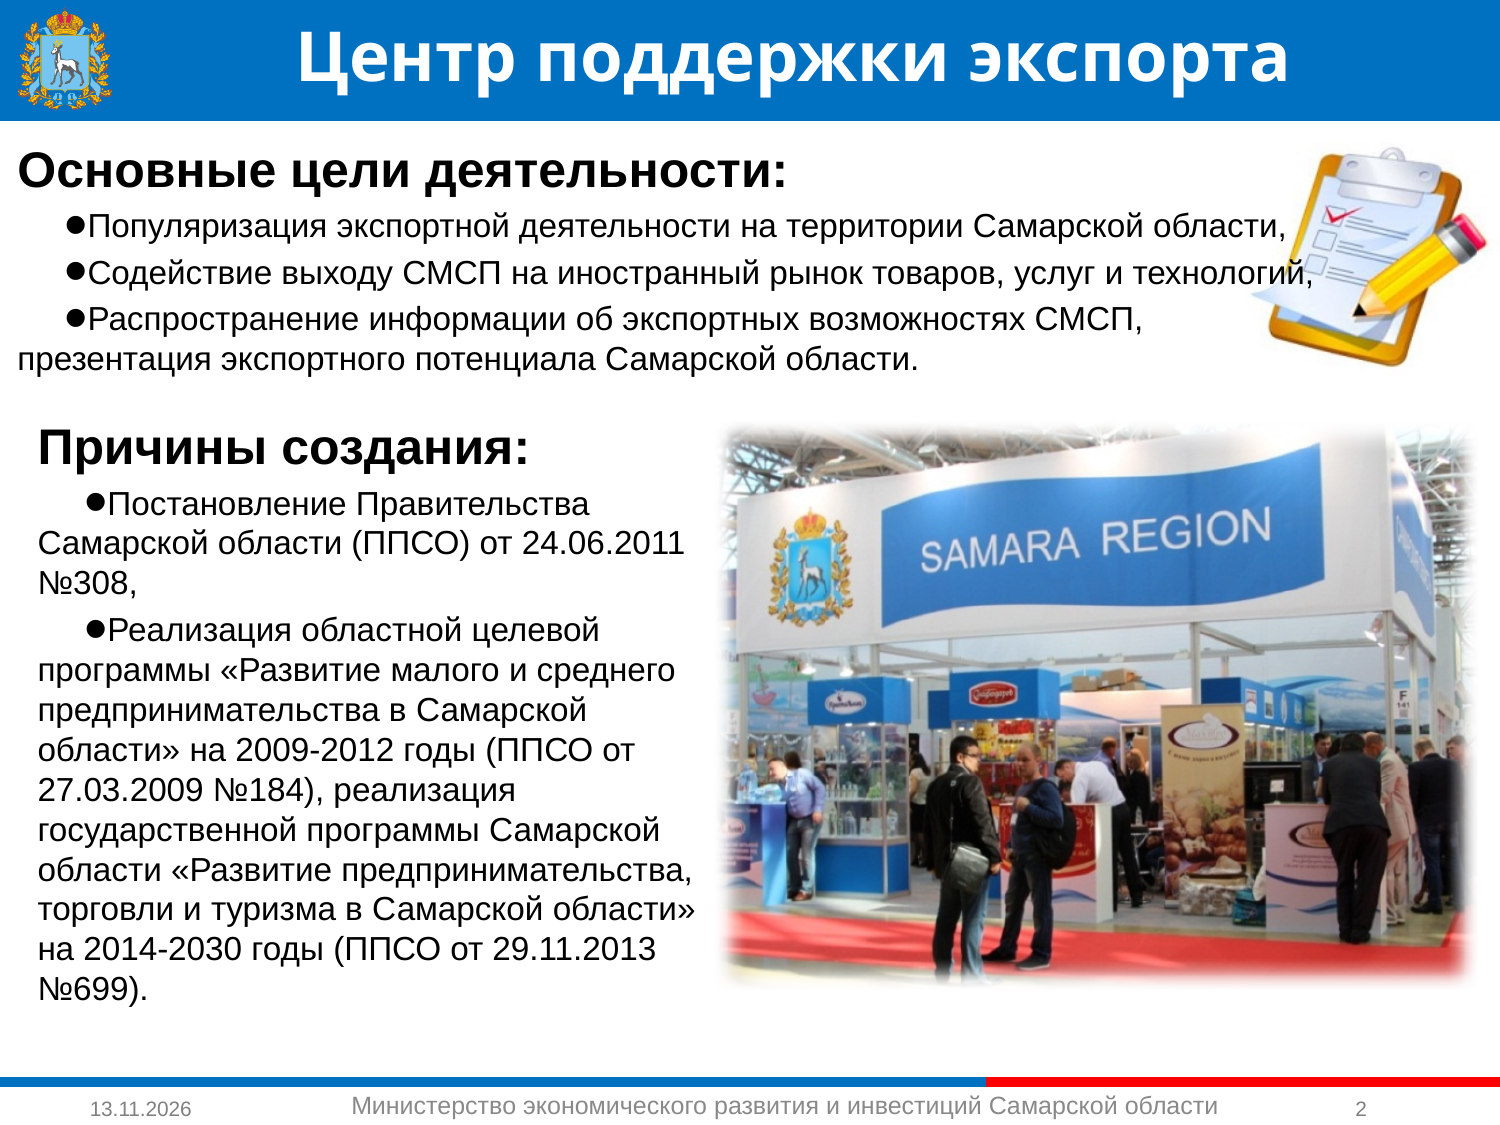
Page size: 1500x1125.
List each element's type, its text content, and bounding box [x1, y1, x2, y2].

picture [714, 420, 1478, 990]
text_box Основные цели деятельности: Популяризация экспортной деятельности на территории Самарской области, Содействие выходу СМСП на иностранный рынок товаров, услуг и технологий, Распространение информации об экспортных возможностях СМСП, презентация экспортного потенциала Самарской области. [2, 130, 1341, 421]
slide_number 2 [1340, 1068, 1425, 1125]
text_box Причины создания: Постановление Правительства Самарской области (ППСО) от 24.06.2011 №308, Реализация областной целевой программы «Развитие малого и среднего предпринимательства в Самарской области» на 2009-2012 годы (ППСО от 27.03.2009 №184), реализация государственной программы Самарской области «Развитие предпринимательства, торговли и туризма в Самарской области» на 2014-2030 годы (ППСО от 29.11.2013 №699). [22, 407, 715, 1035]
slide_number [75, 1068, 302, 1125]
picture [1229, 126, 1500, 399]
text_box Центр поддержки экспорта [277, 19, 1310, 102]
